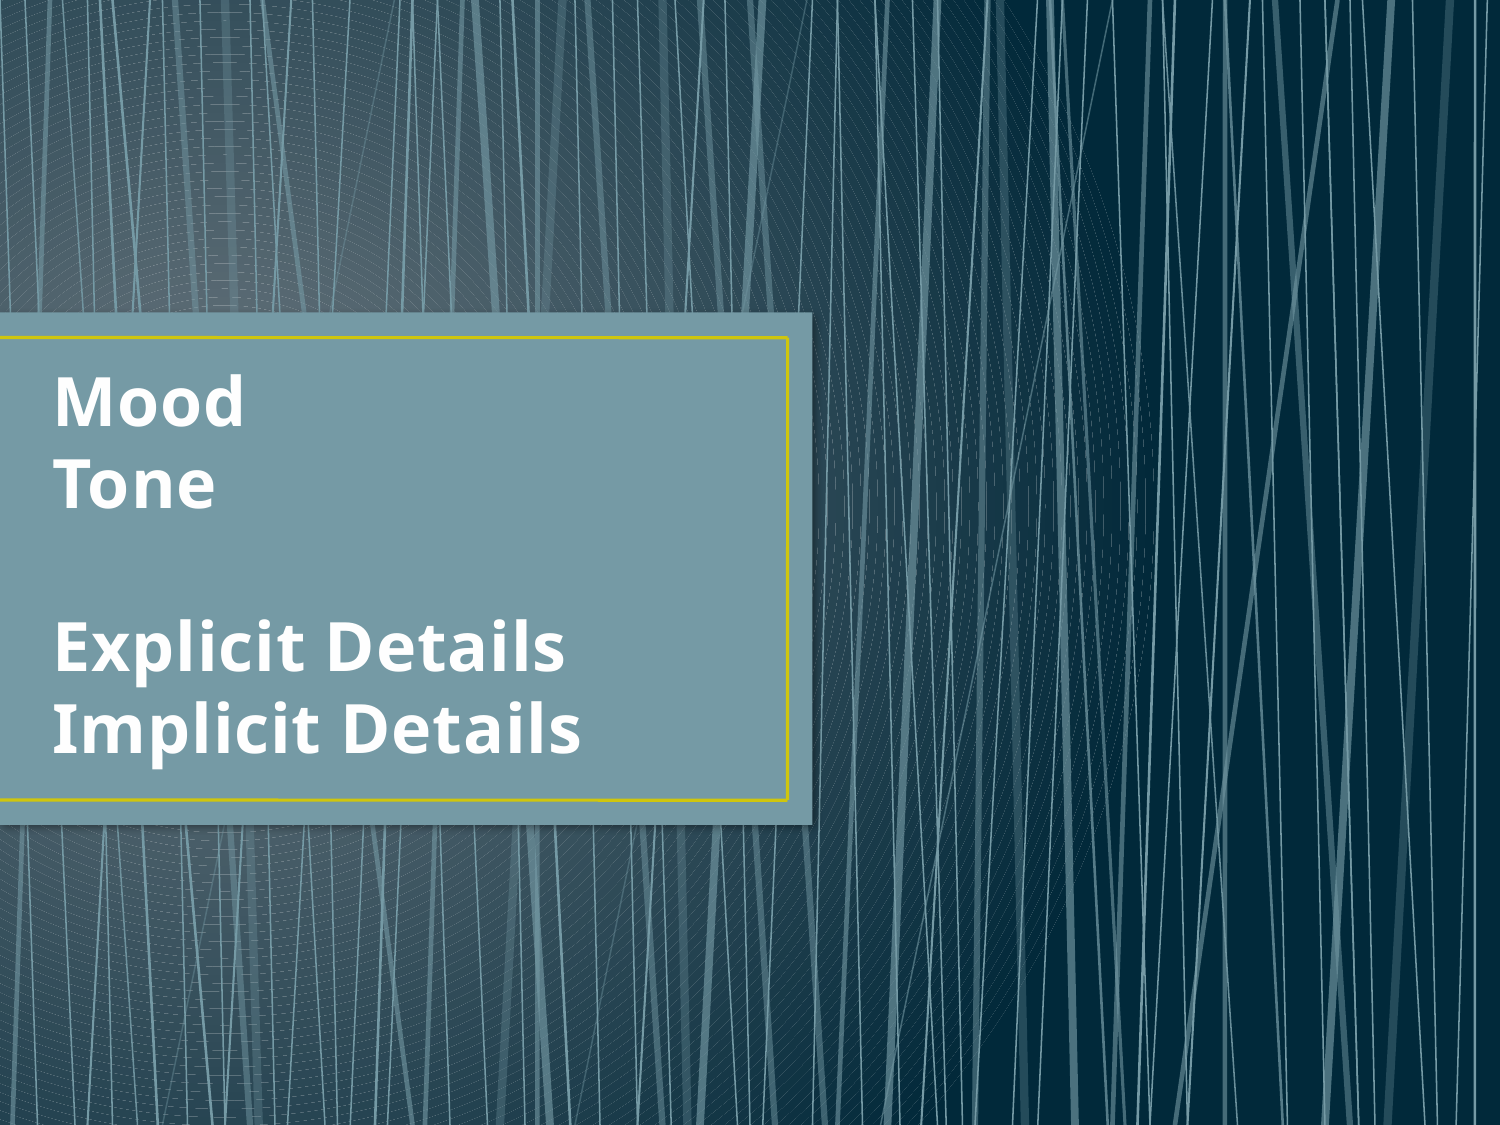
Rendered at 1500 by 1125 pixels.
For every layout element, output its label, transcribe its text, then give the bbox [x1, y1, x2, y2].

title Mood Tone Explicit Details Implicit Details [37, 349, 763, 775]
